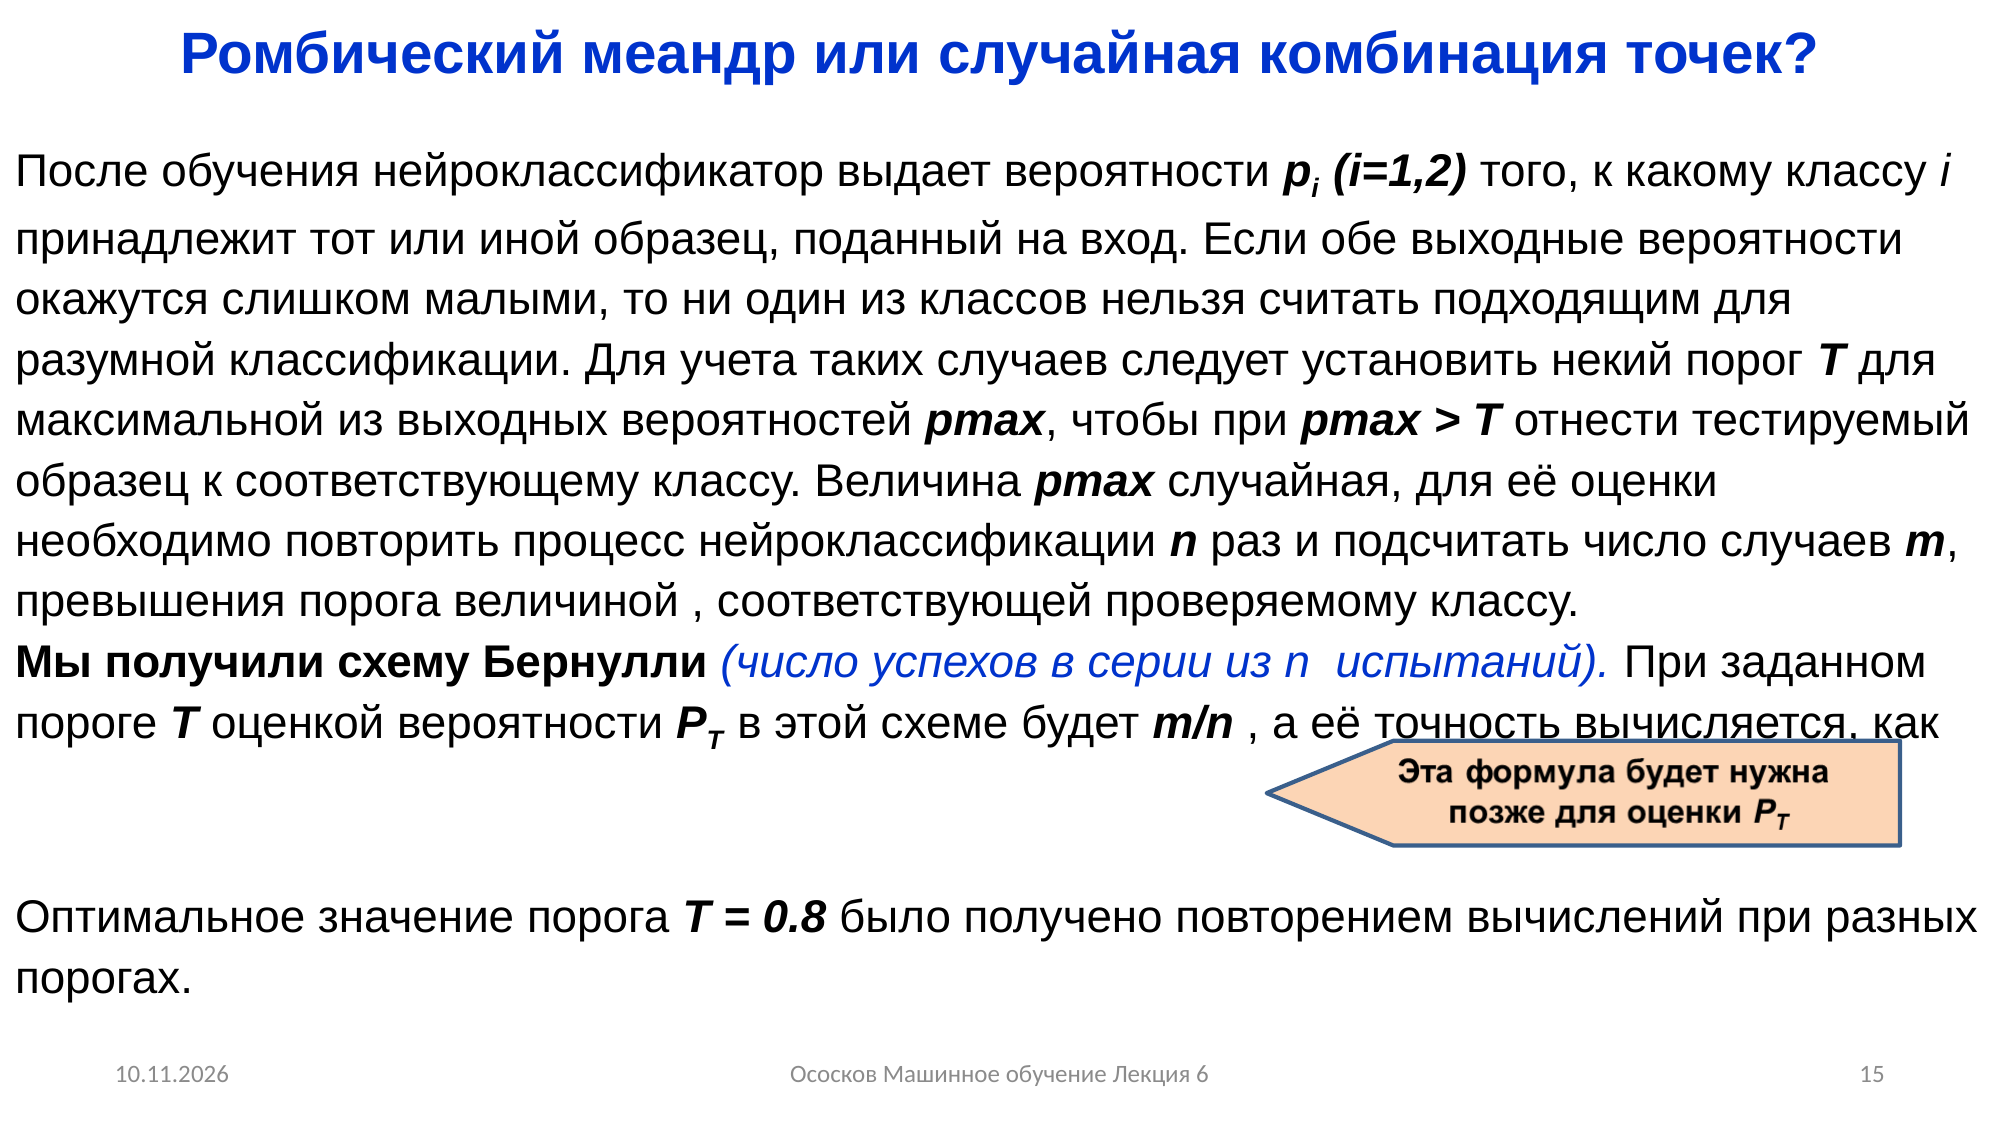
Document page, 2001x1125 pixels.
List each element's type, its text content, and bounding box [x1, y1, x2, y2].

picture [1377, 740, 1860, 852]
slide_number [99, 1042, 567, 1103]
text_box [1392, 738, 1903, 848]
footer Ососков Машинное обучение Лекция 6 [683, 1042, 1317, 1103]
text_box [1264, 747, 1372, 839]
title Ромбический меандр или случайная комбинация точек? [0, 0, 2000, 102]
slide_number 15 [1838, 1042, 1900, 1103]
